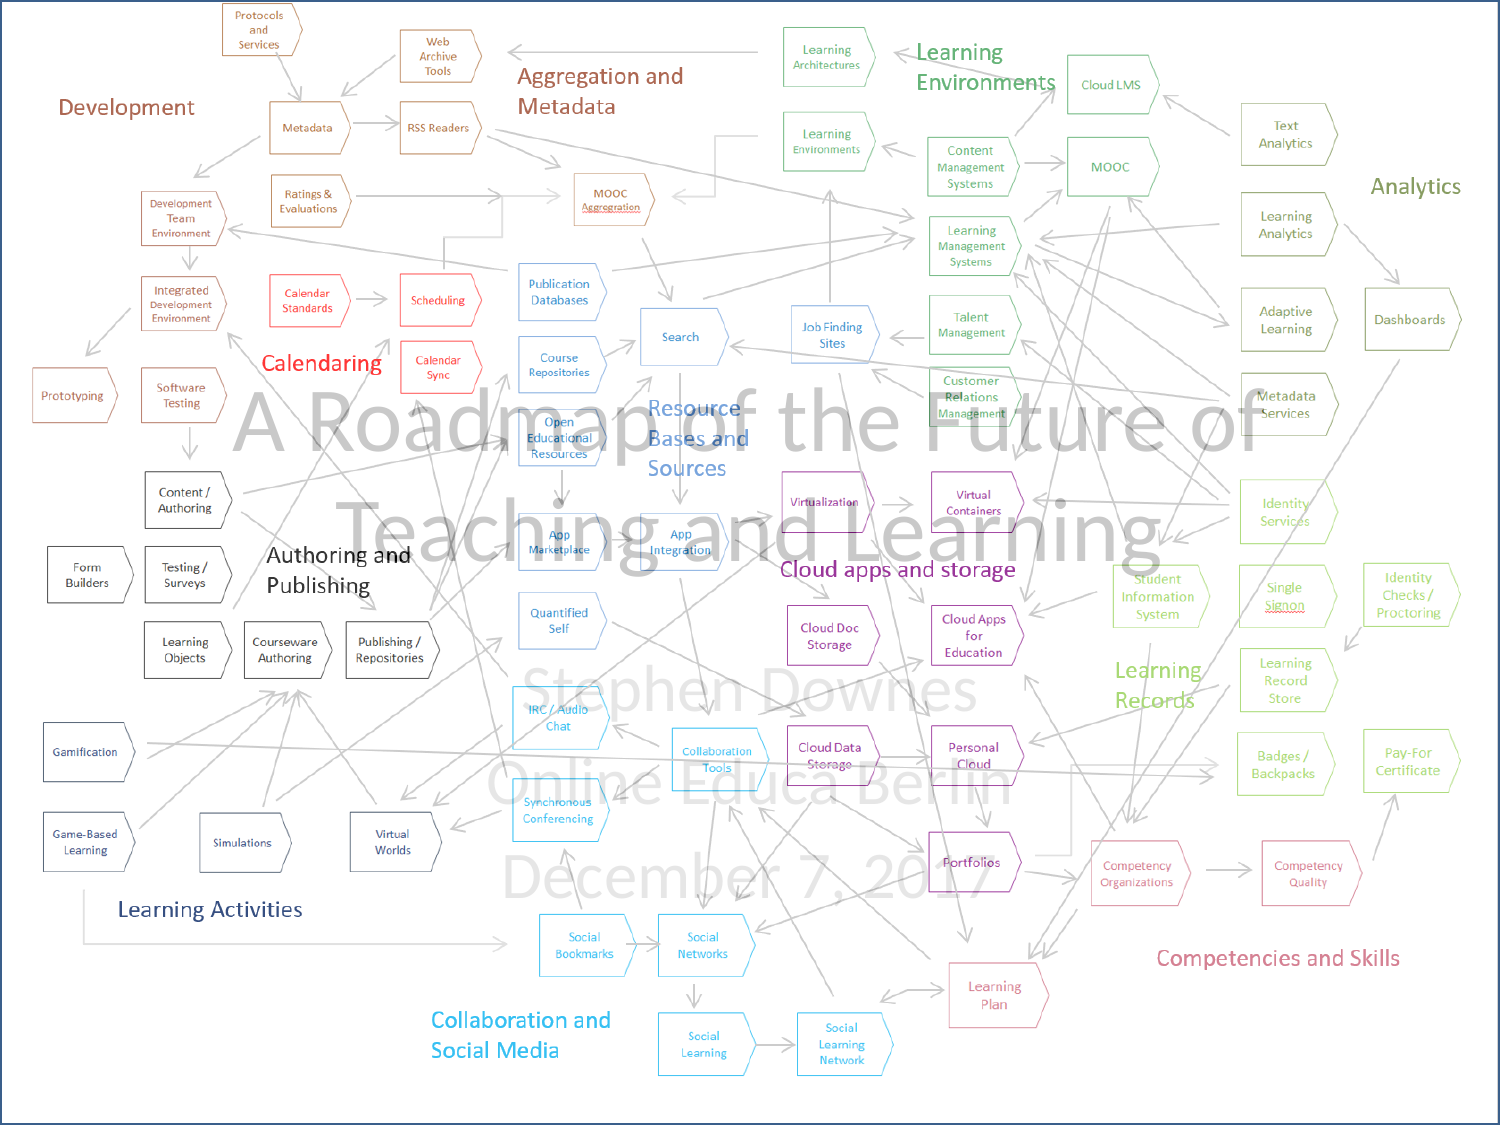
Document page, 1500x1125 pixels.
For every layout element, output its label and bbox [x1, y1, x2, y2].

text_box [0, 0, 1500, 1125]
